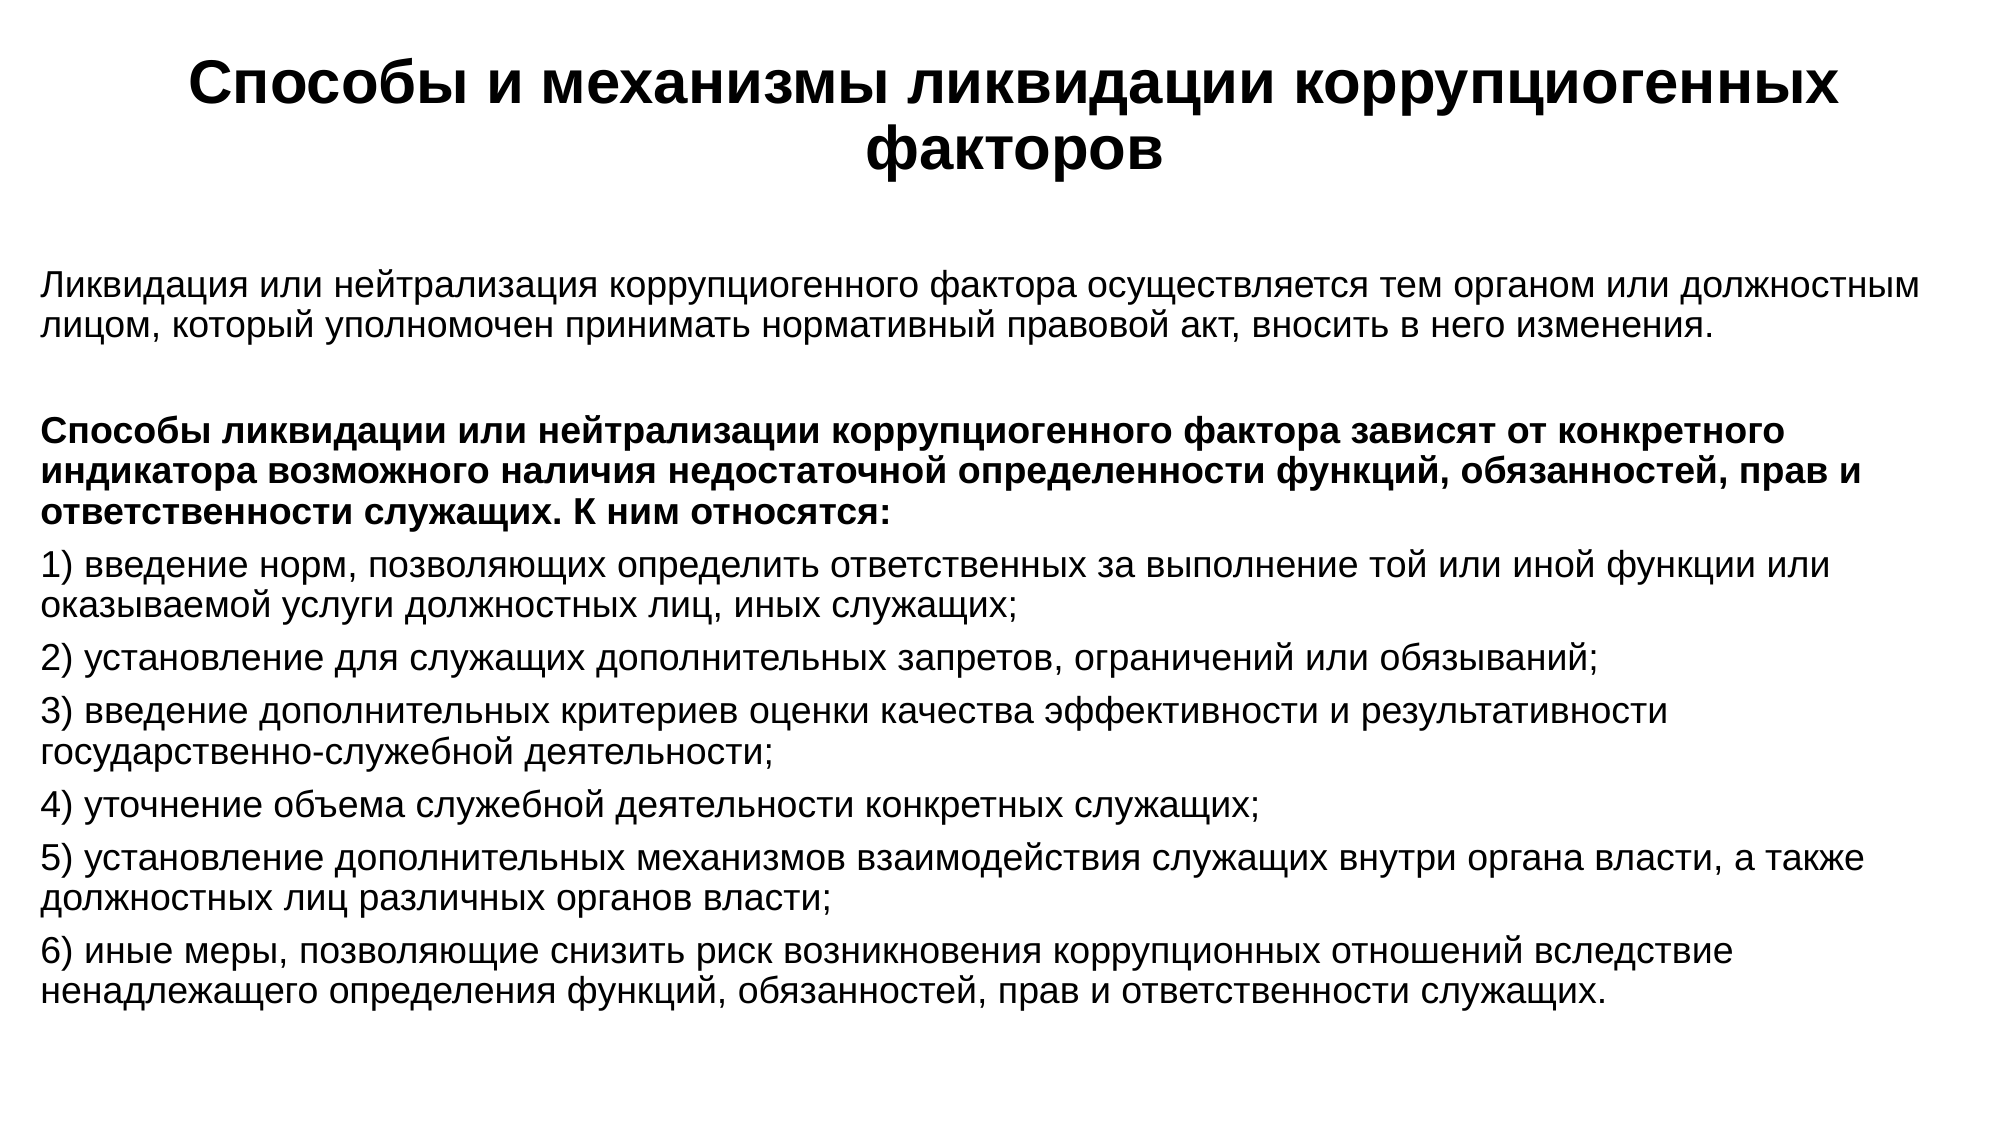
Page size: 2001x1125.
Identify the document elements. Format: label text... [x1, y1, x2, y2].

list Ликвидация или нейтрализация коррупциогенного фактора осуществляется тем органом или должностным лицом, который уполномочен принимать нормативный правовой акт, вносить в него изменения. Способы ликвидации или нейтрализации коррупциогенного фактора зависят от конкретного индикатора возможного наличия недостаточной определенности функций, обязанностей, прав и ответственности служащих. К ним относятся: 1) введение норм, позволяющих определить ответственных за выполнение той или иной функции или оказываемой услуги должностных лиц, иных служащих; 2) установление для служащих дополнительных запретов, ограничений или обязываний; 3) введение дополнительных критериев оценки качества эффективности и результативности государственно-служебной деятельности; 4) уточнение объема служебной деятельности конкретных служащих; 5) установление дополнительных механизмов взаимодействия служащих внутри органа власти, а также должностных лиц различных органов власти; 6) иные меры, позволяющие снизить риск возникновения коррупционных отношений вследствие ненадлежащего определения функций, обязанностей, прав и ответственности служащих. [25, 257, 1976, 1109]
title Способы и механизмы ликвидации коррупциогенных факторов [85, 42, 1945, 191]
